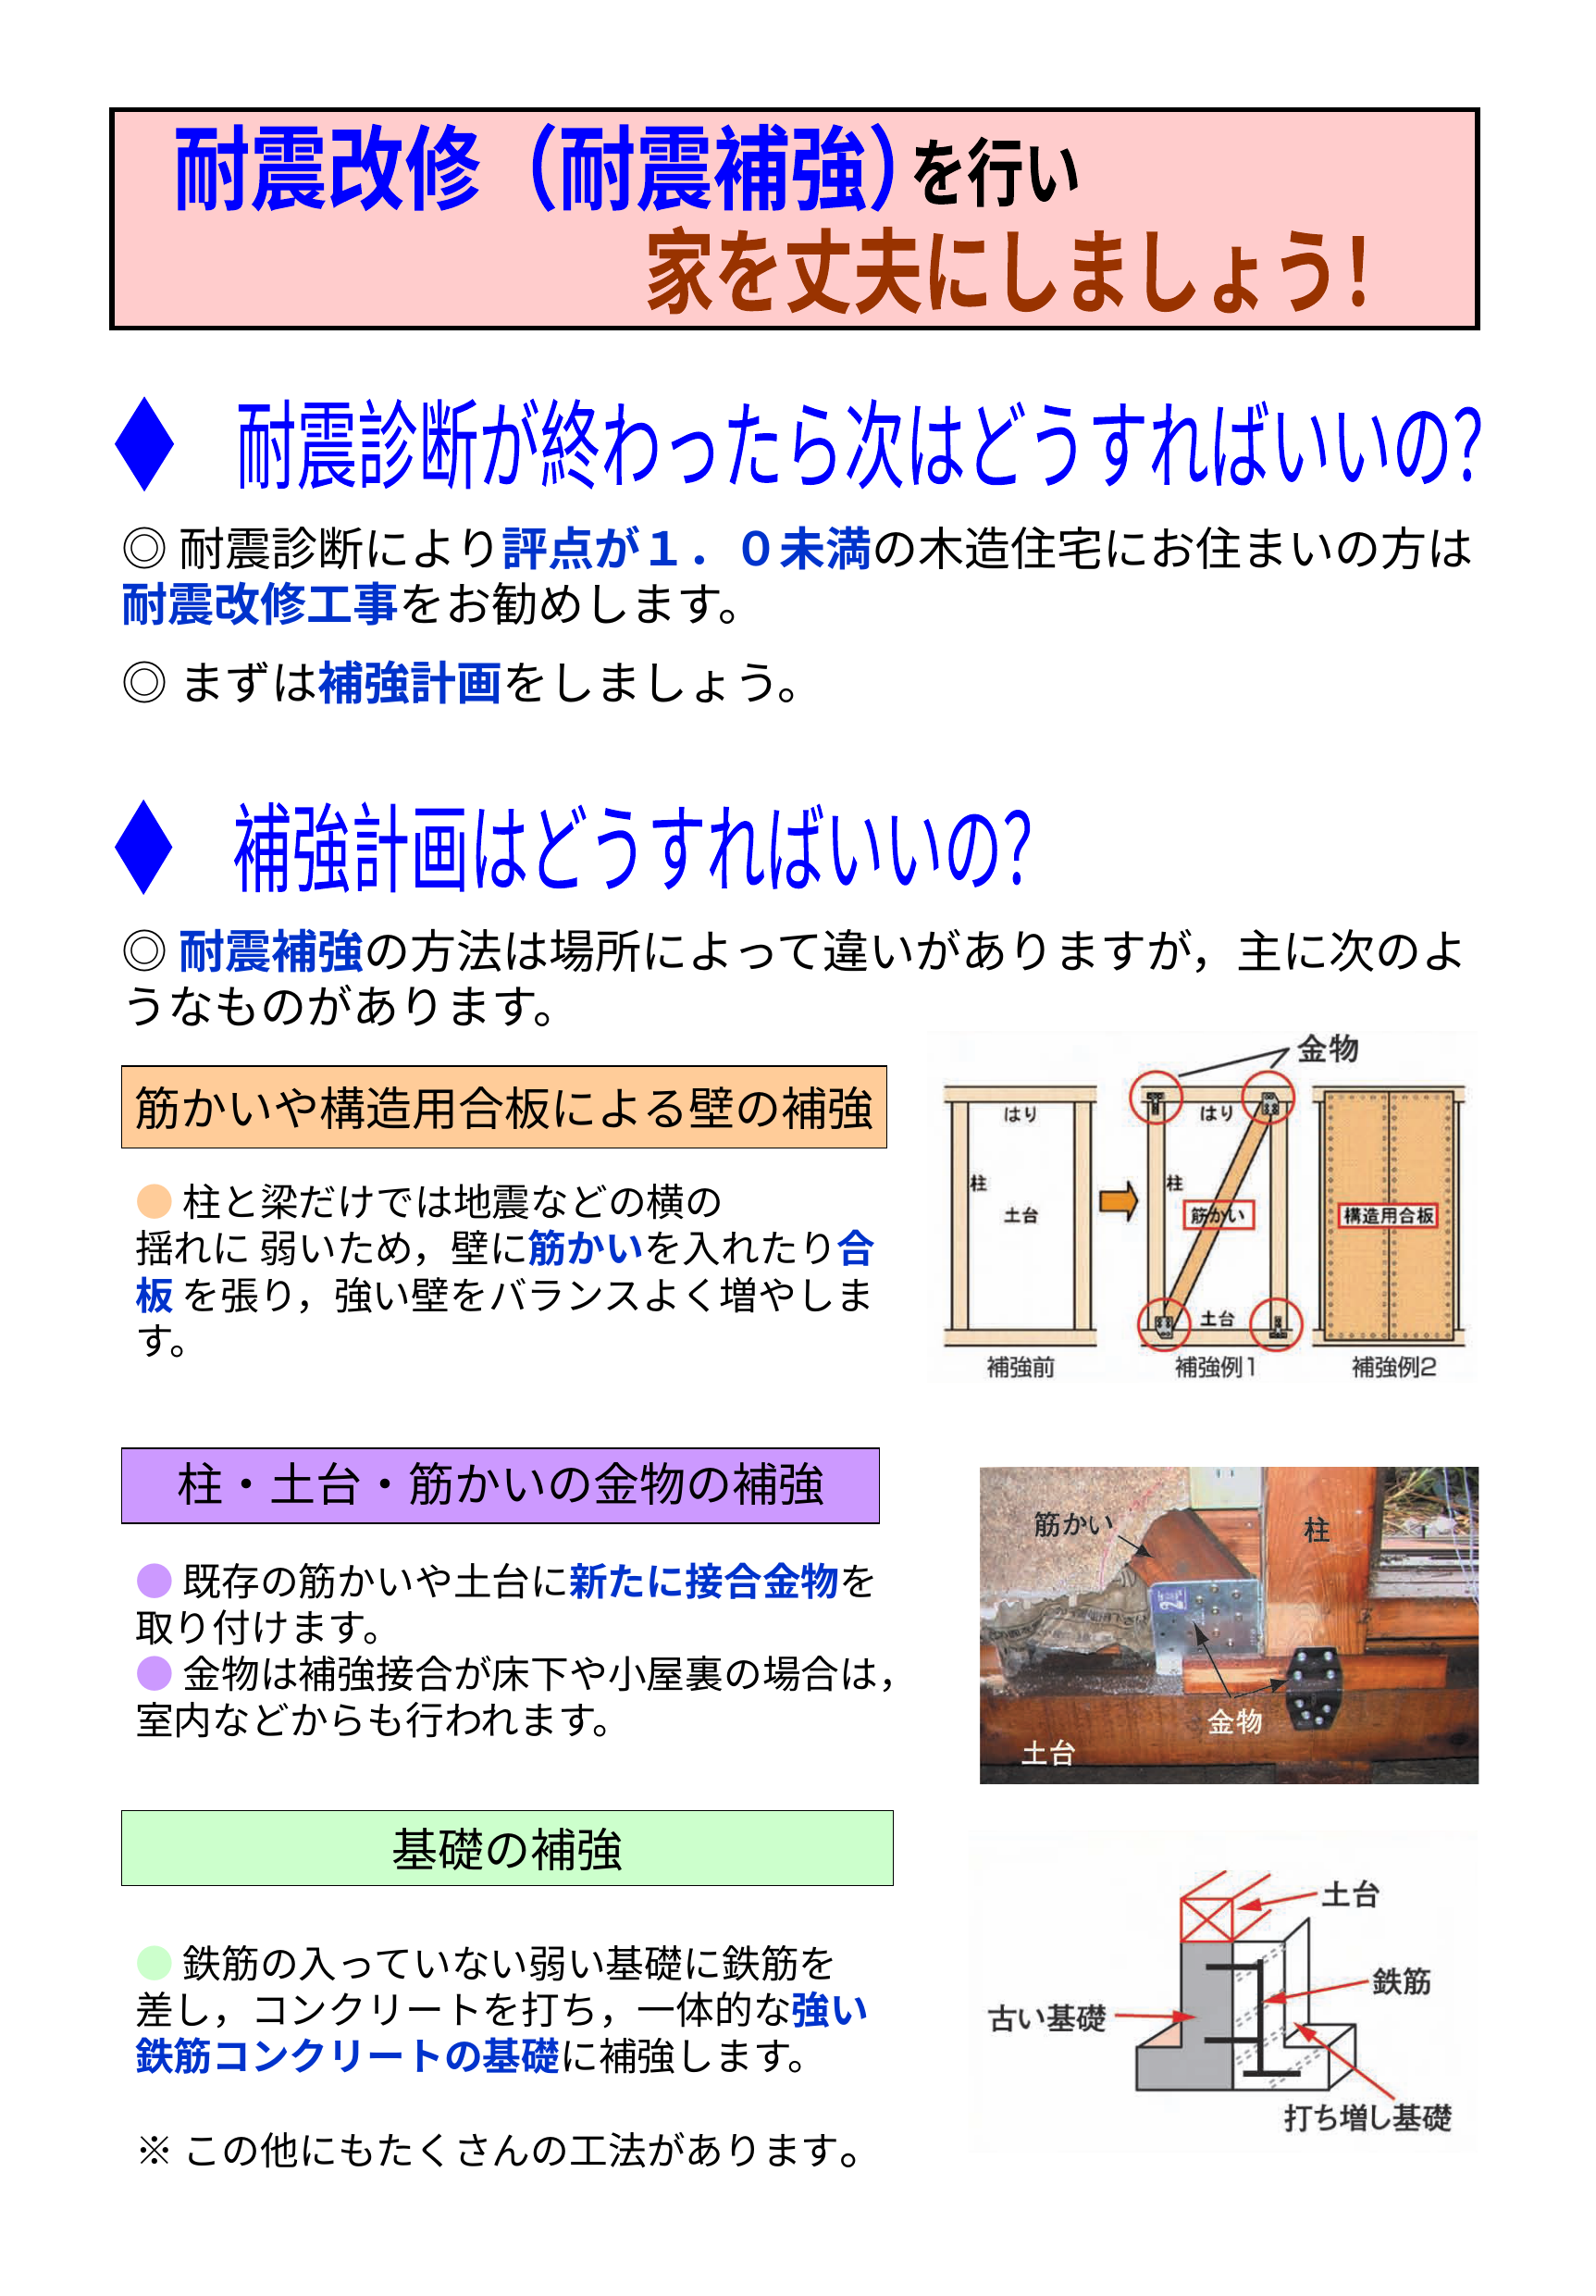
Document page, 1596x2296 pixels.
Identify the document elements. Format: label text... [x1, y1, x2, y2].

text_box 筋かいや構造用合板による壁の補強 [121, 1065, 887, 1148]
text_box ●既存の筋かいや土台に新たに接合金物を取り付けます。 ●金物は補強接合が床下や小屋裏の場合は，室内などからも行われます。 [121, 1537, 908, 1763]
text_box 柱・土台・筋かいの金物の補強 [121, 1448, 880, 1524]
text_box ●柱と梁だけでは地震などの横の 揺れに 弱いため，壁に筋かいを入れたり合板 を張り，強い壁をバランスよく増やします。 [121, 1161, 894, 1381]
text_box ※この他にもたくさんの工法があります。 [121, 2116, 860, 2178]
text_box ◎耐震診断により評点が１．０未満の木造住宅にお住まいの方は耐震改修工事をお勧めします。 ◎まずは補強計画をしましょう。 [107, 512, 1488, 716]
picture [927, 1031, 1478, 1383]
text_box ◎耐震補強の方法は場所によって違いがありますが，主に次のようなものがあります。 [107, 915, 1522, 1040]
picture [980, 1467, 1479, 1784]
text_box [112, 109, 1478, 329]
picture [968, 1831, 1478, 2153]
text_box 基礎の補強 [121, 1810, 894, 1886]
text_box ●鉄筋の入っていない弱い基礎に鉄筋を差し，コンクリートを打ち，一体的な強い鉄筋コンクリートの基礎に補強します。 [121, 1899, 887, 2118]
